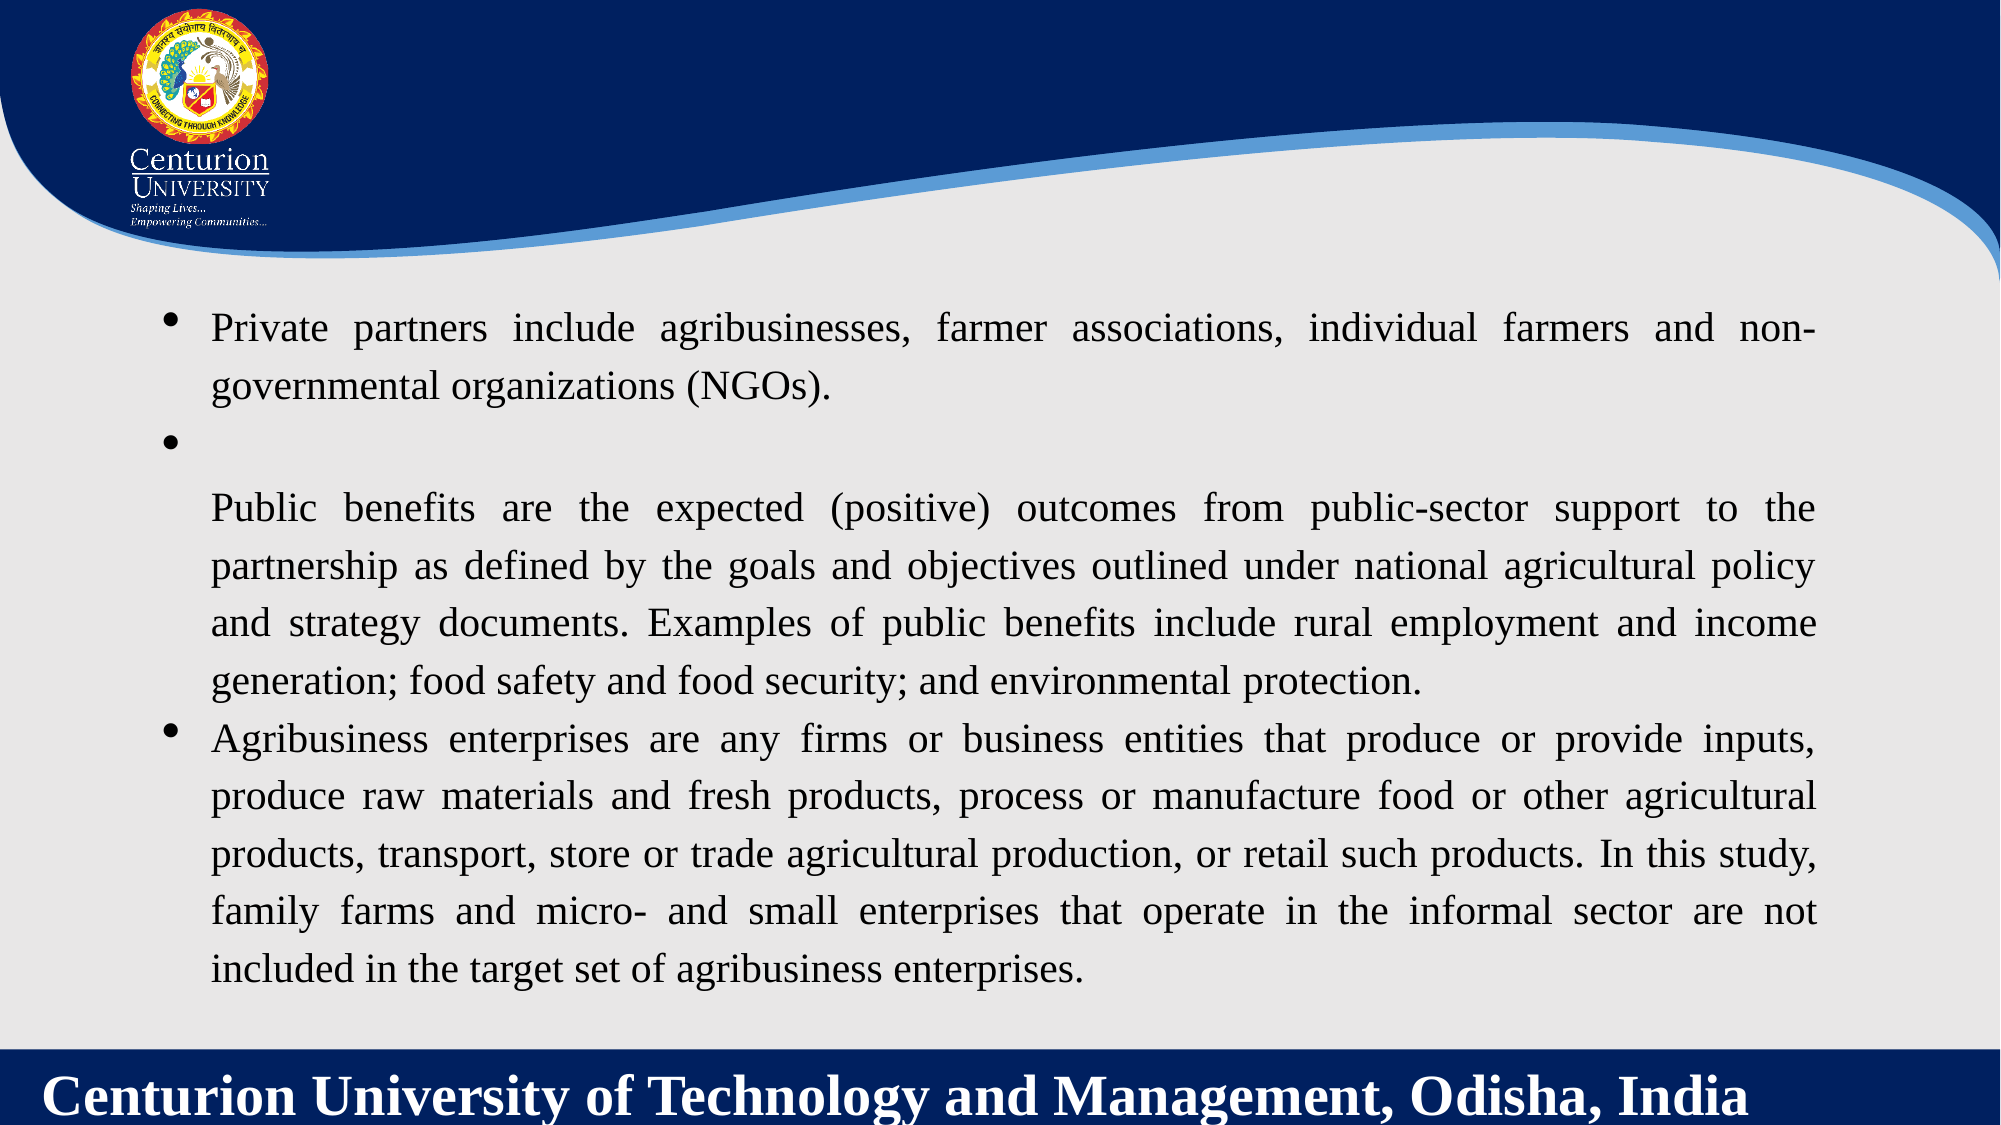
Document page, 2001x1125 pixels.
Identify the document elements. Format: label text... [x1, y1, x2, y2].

text_box Private partners include agribusinesses, farmer associations, individual farmers and non- governmental organizations (NGOs). Public benefits are the expected (positive) outcomes from public-sector support to the partnership as defined by the goals and objectives outlined under national agricultural policy and strategy documents. Examples of public benefits include rural employment and income generation; food safety and food security; and environmental protection. Agribusiness enterprises are any firms or business entities that produce or provide inputs, produce raw materials and fresh products, process or manufacture food or other agricultural products, transport, store or trade agricultural production, or retail such products. In this study, family farms and micro- and small enterprises that operate in the informal sector are not included in the target set of agribusiness enterprises. [74, 285, 1926, 998]
picture [126, 5, 272, 231]
